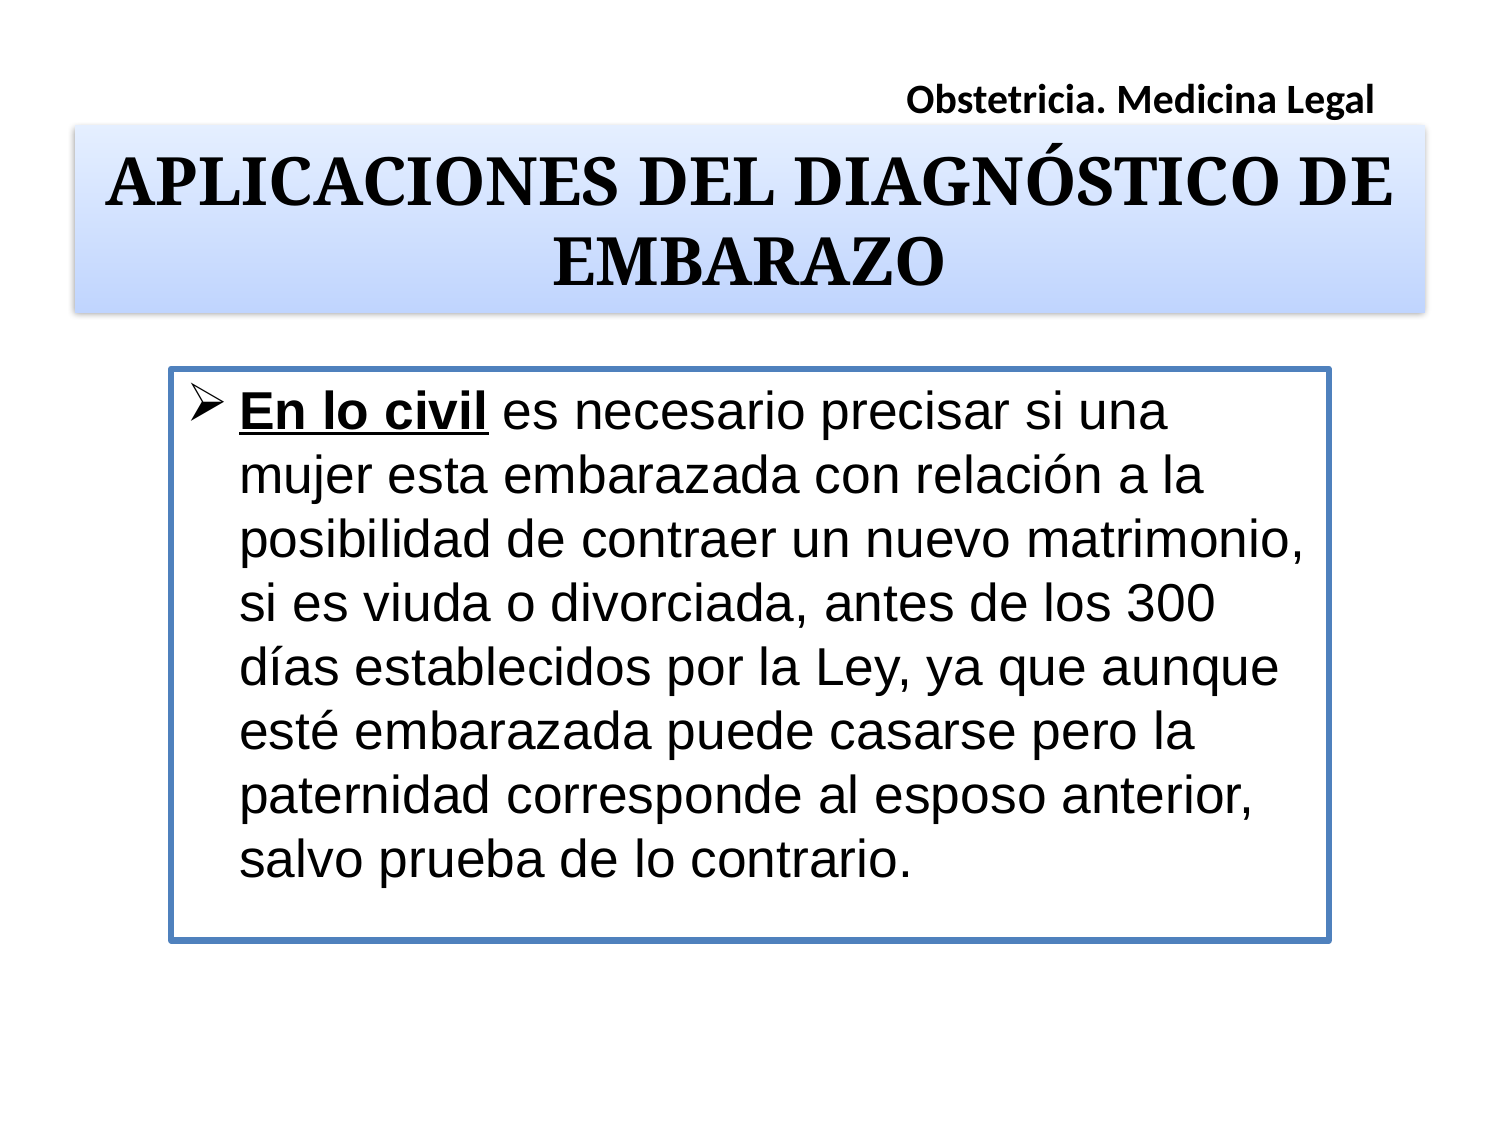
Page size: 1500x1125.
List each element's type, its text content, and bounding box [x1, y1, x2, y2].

title APLICACIONES DEL DIAGNÓSTICO DE EMBARAZO [74, 125, 1426, 314]
text_box Obstetricia. Medicina Legal [891, 64, 1425, 130]
list En lo civil es necesario precisar si una mujer esta embarazada con relación a la posibilidad de contraer un nuevo matrimonio, si es viuda o divorciada, antes de los 300 días establecidos por la Ley, ya que aunque esté embarazada puede casarse pero la paternidad corresponde al esposo anterior, salvo prueba de lo contrario. [169, 367, 1331, 943]
